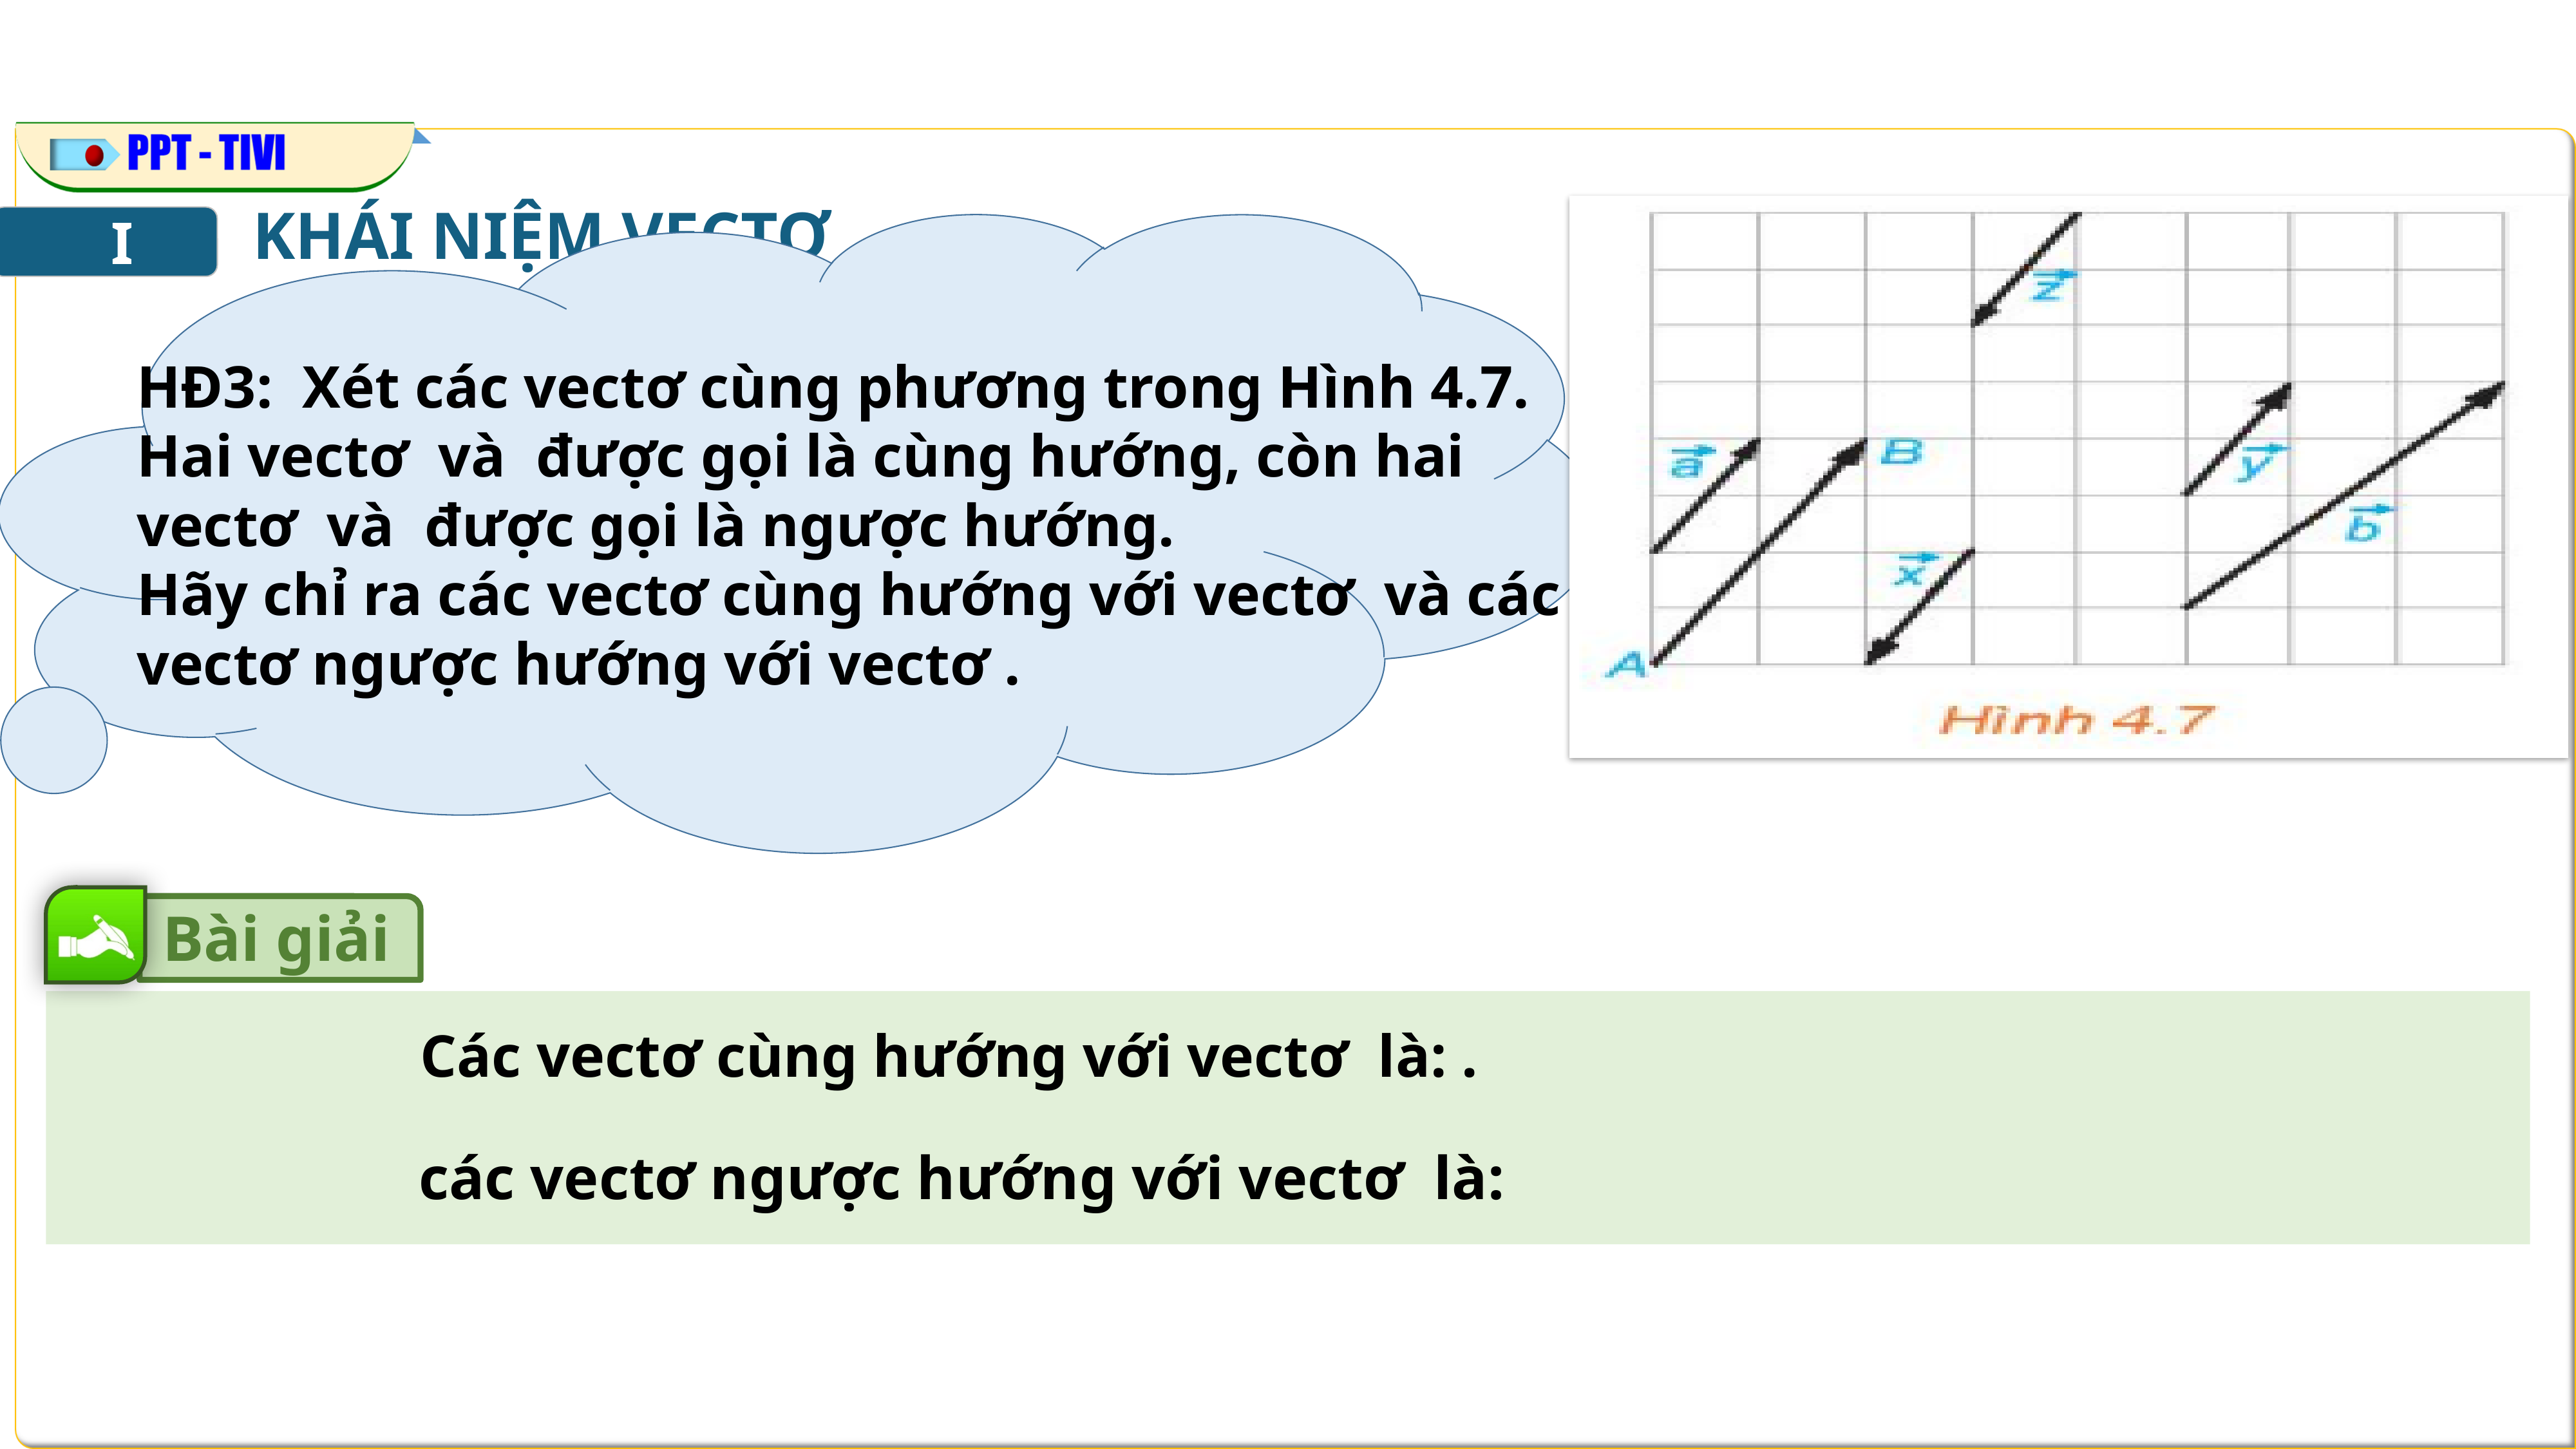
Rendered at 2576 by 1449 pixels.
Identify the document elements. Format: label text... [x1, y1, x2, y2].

text_box I [102, 278, 144, 281]
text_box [0, 190, 2069, 278]
picture [15, 554, 75, 703]
picture [15, 112, 2576, 1449]
picture [1578, 205, 2559, 749]
picture [15, 278, 303, 474]
text_box [0, 278, 1565, 855]
text_box [46, 990, 2530, 1245]
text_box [46, 887, 421, 983]
picture [1412, 278, 1569, 457]
picture [481, 278, 529, 288]
